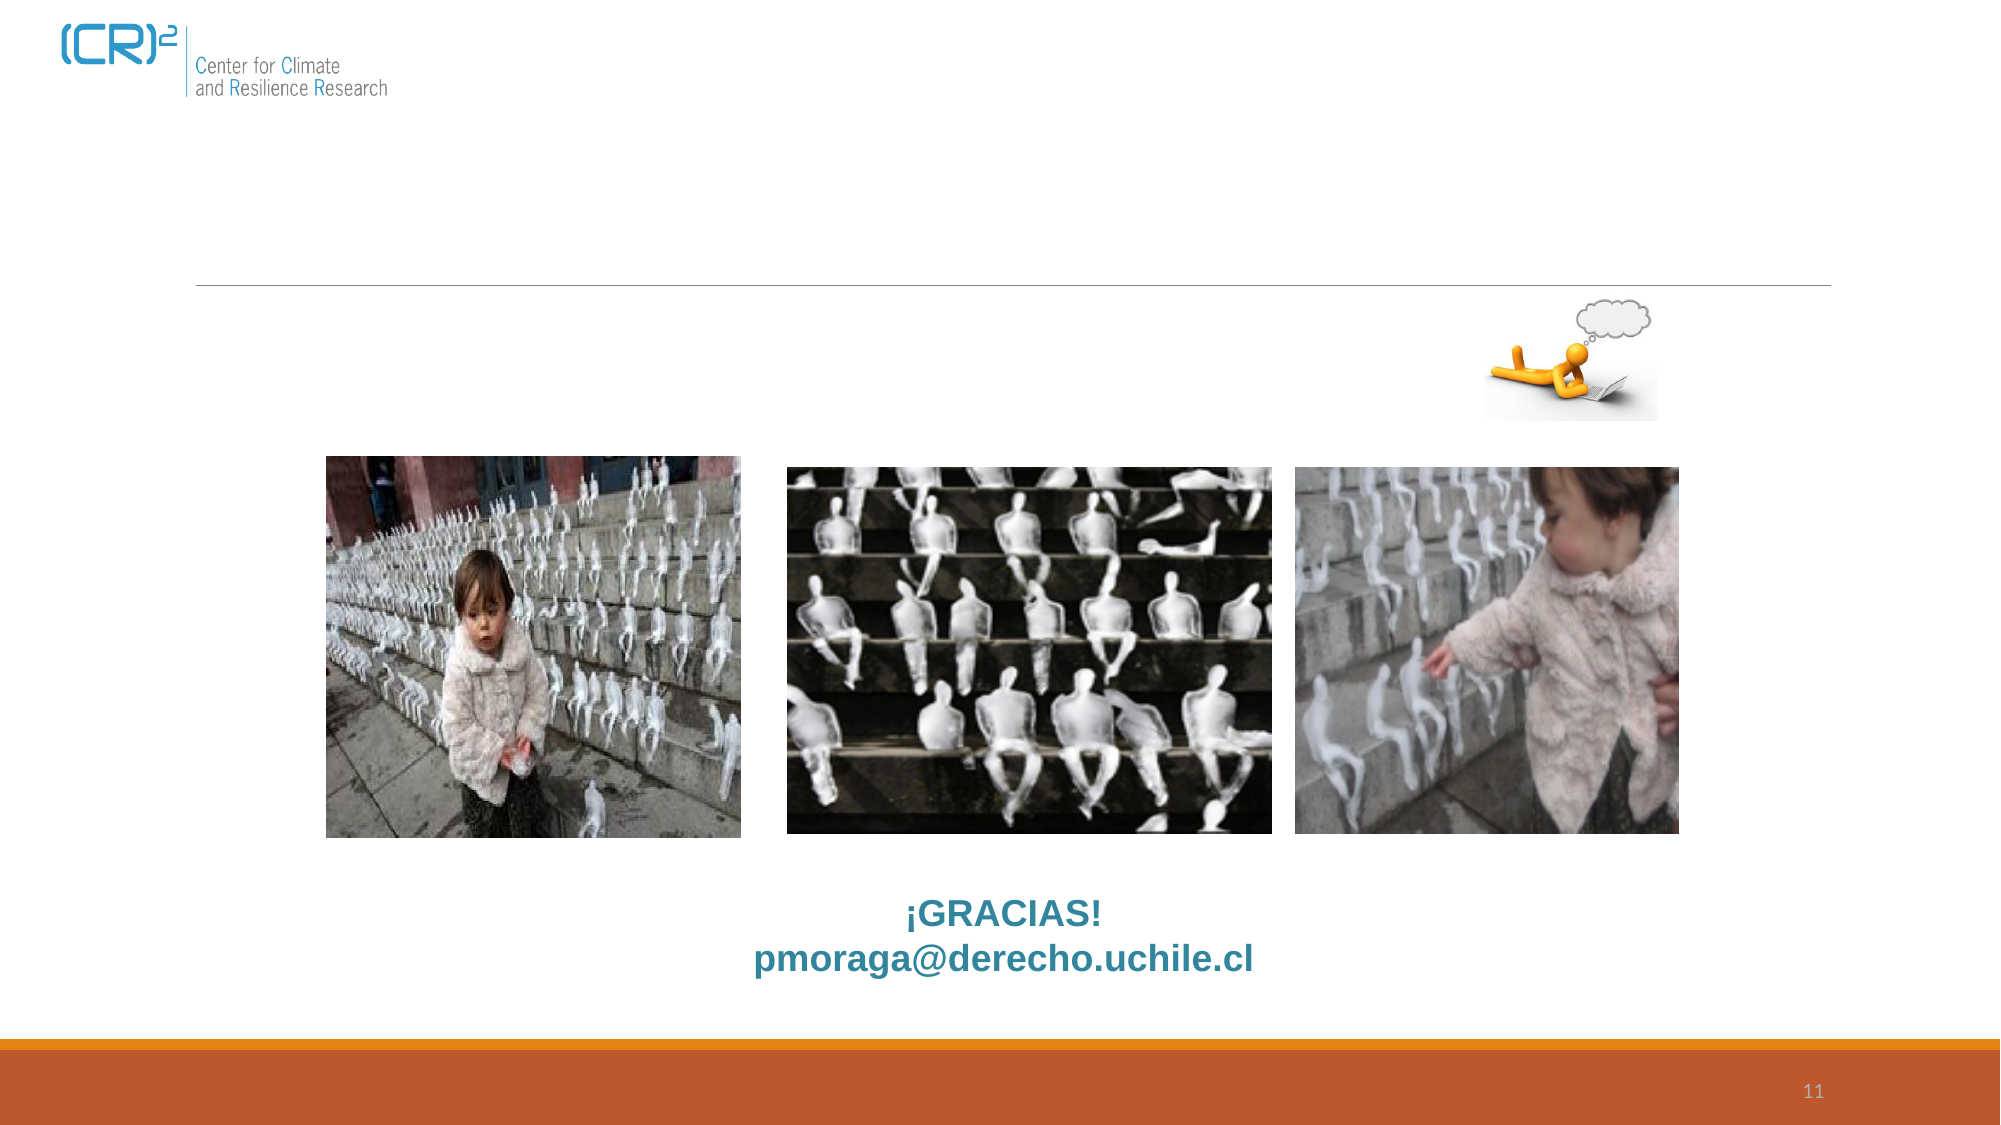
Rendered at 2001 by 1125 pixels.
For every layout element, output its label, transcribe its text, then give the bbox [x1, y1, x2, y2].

picture [49, 13, 402, 115]
picture [786, 467, 1273, 835]
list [326, 455, 741, 839]
picture [1294, 467, 1680, 835]
text_box ¡GRACIAS! pmoraga@derecho.uchile.cl [350, 881, 1658, 987]
picture [1483, 290, 1658, 422]
slide_number 11 [1624, 1059, 1840, 1120]
